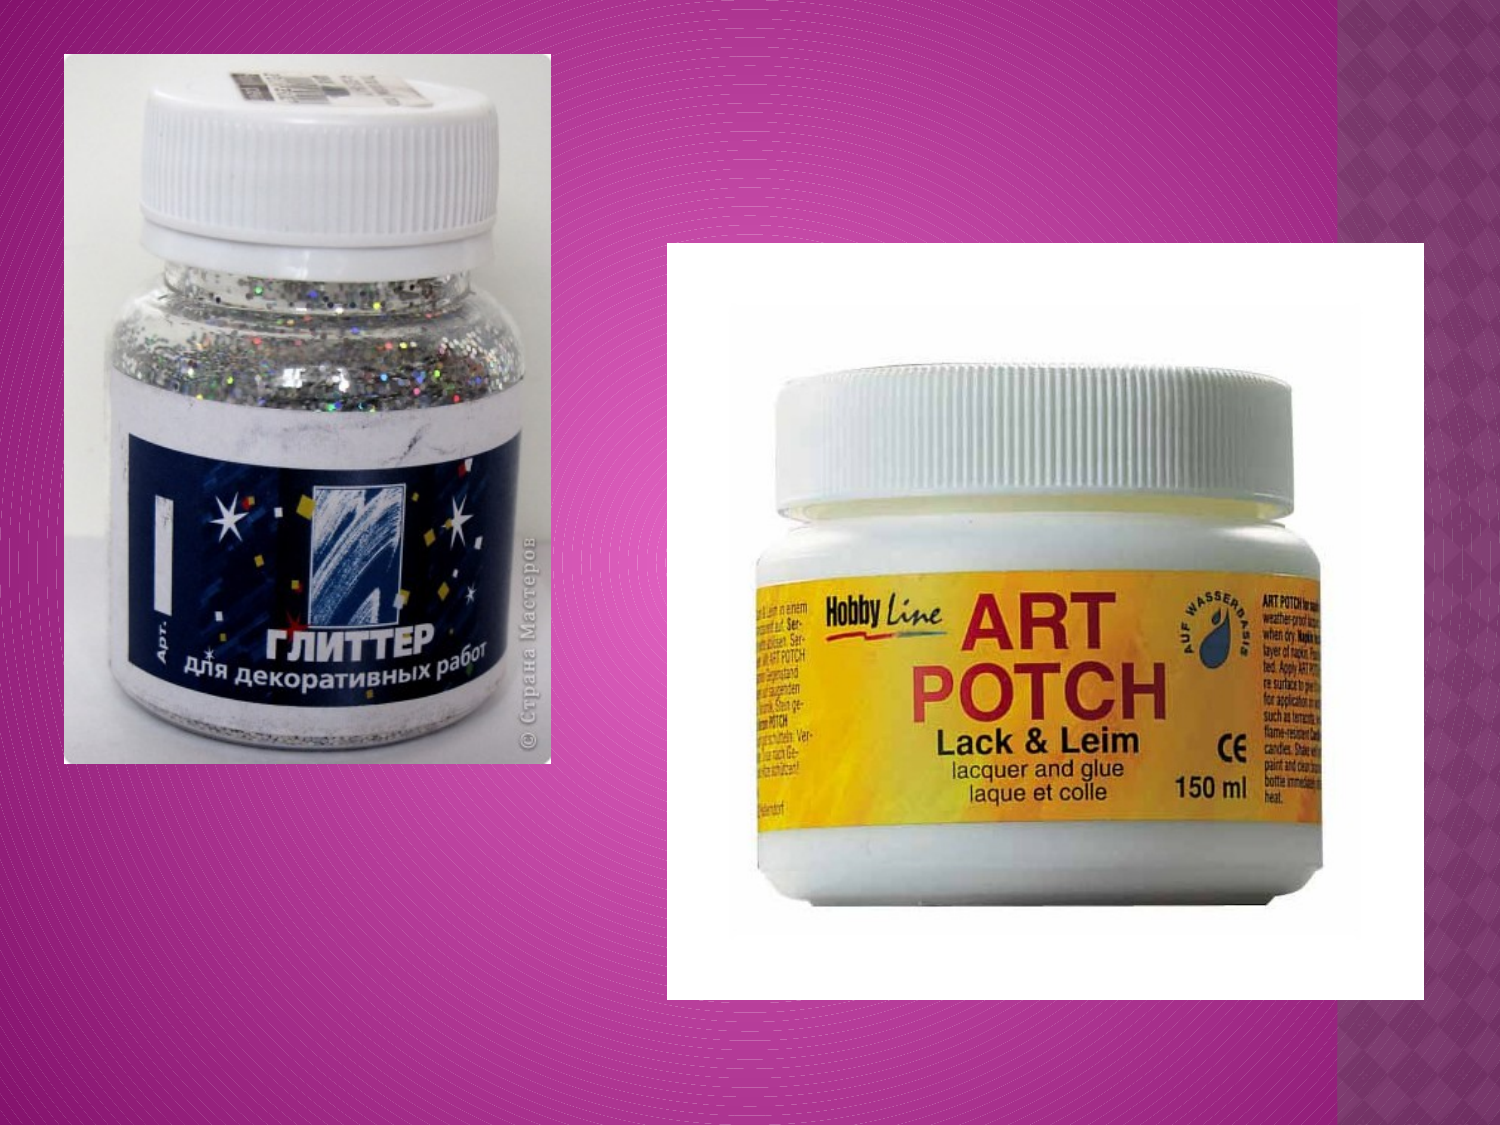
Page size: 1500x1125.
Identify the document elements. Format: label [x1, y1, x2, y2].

list [64, 54, 552, 764]
picture [666, 243, 1424, 1000]
